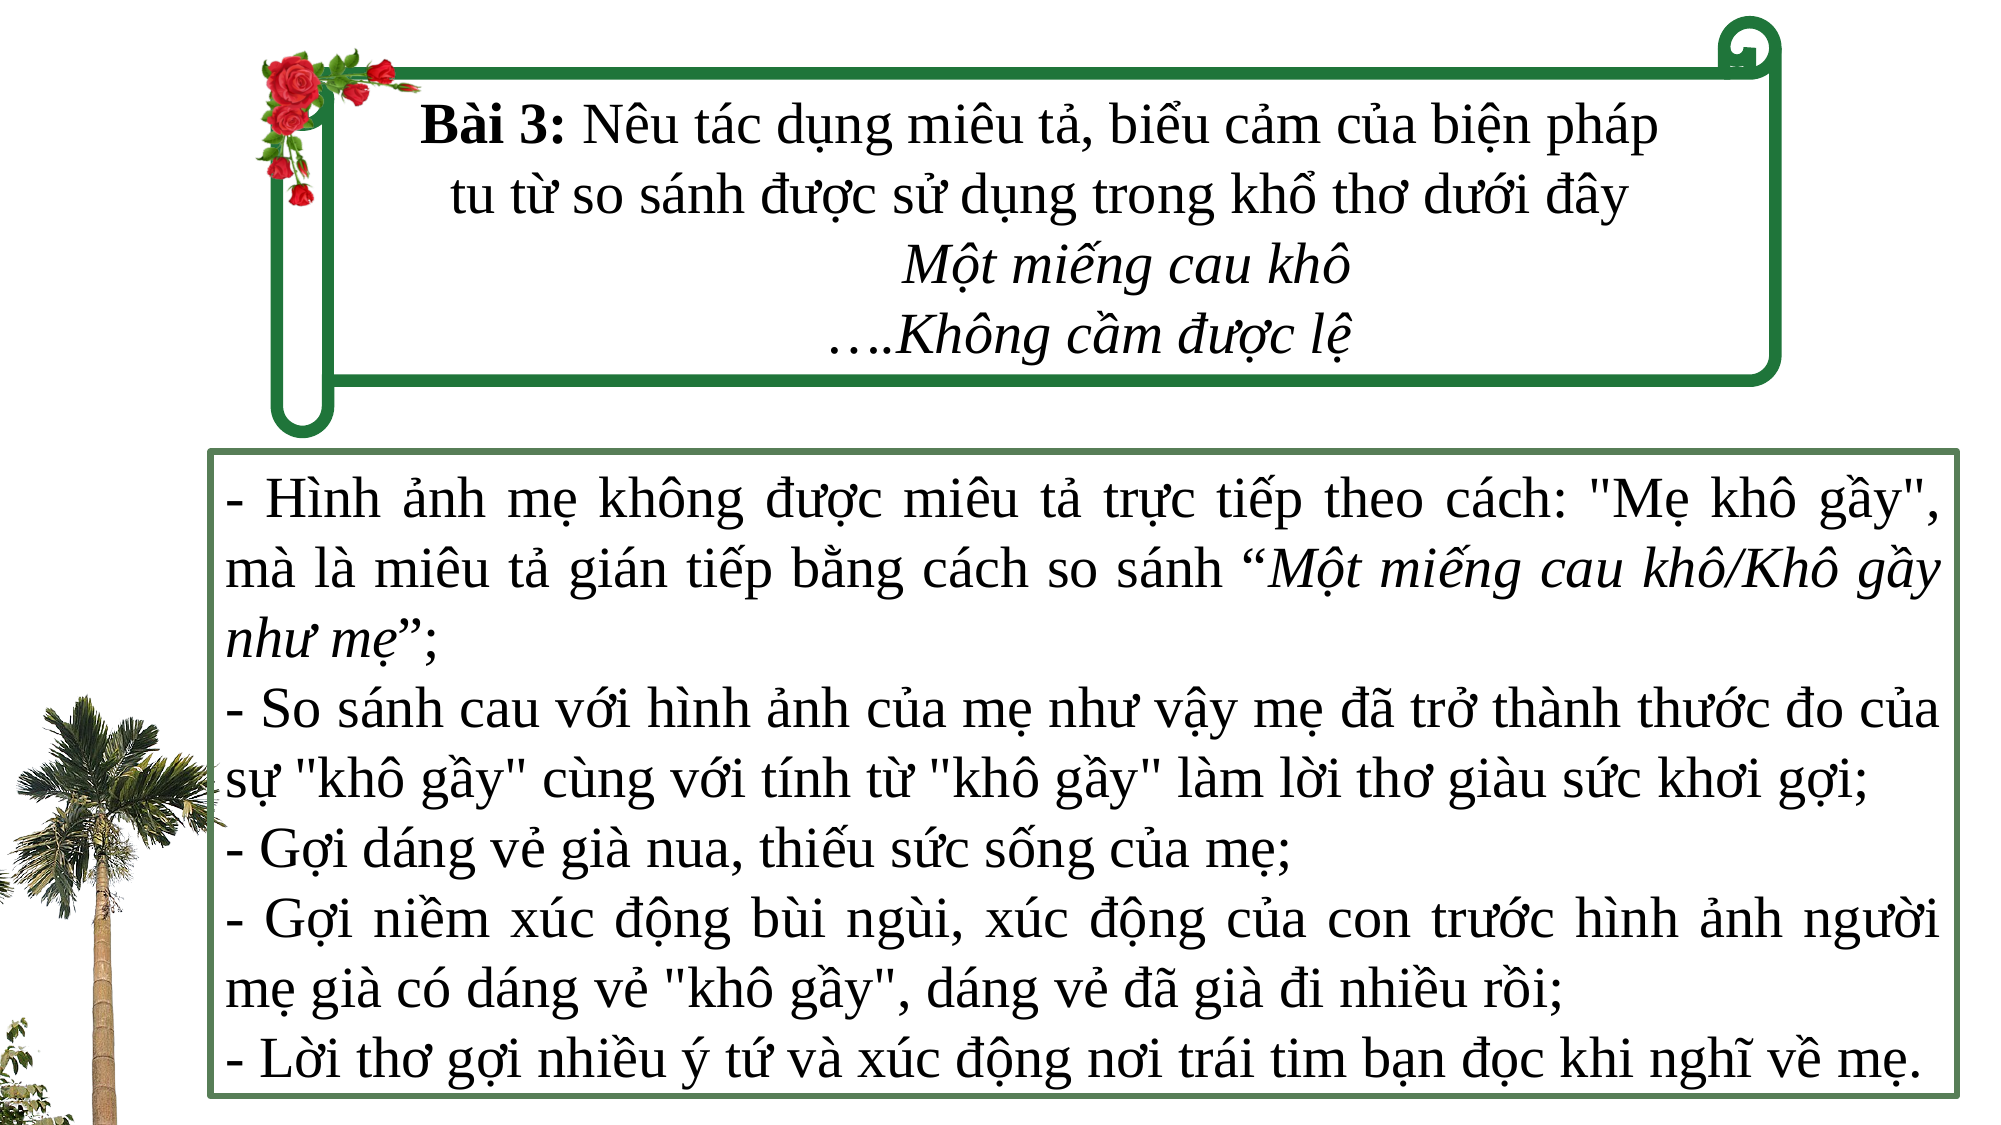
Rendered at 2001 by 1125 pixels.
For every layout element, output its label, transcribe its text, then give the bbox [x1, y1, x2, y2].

text_box - Hình ảnh mẹ không được miêu tả trực tiếp theo cách: "Mẹ khô gầy", mà là miêu tả gián tiếp bằng cách so sánh “Một miếng cau khô/Khô gầy như mẹ”; - So sánh cau với hình ảnh của mẹ như vậy mẹ đã trở thành thước đo của sự "khô gầy" cùng với tính từ "khô gầy" làm lời thơ giàu sức khơi gợi; - Gợi dáng vẻ già nua, thiếu sức sống của mẹ; - Gợi niềm xúc động bùi ngùi, xúc động của con trước hình ảnh người mẹ già có dáng vẻ "khô gầy", dáng vẻ đã già đi nhiều rồi; - Lời thơ gợi nhiều ý tứ và xúc động nơi trái tim bạn đọc khi nghĩ về mẹ. [210, 451, 1957, 1097]
text_box [275, 21, 1777, 433]
text_box Bài 3: Nêu tác dụng miêu tả, biểu cảm của biện pháp tu từ so sánh được sử dụng trong khổ thơ dưới đây Một miếng cau khô ….Không cầm được lệ [398, 78, 1682, 373]
picture [249, 37, 427, 217]
picture [0, 683, 230, 1125]
